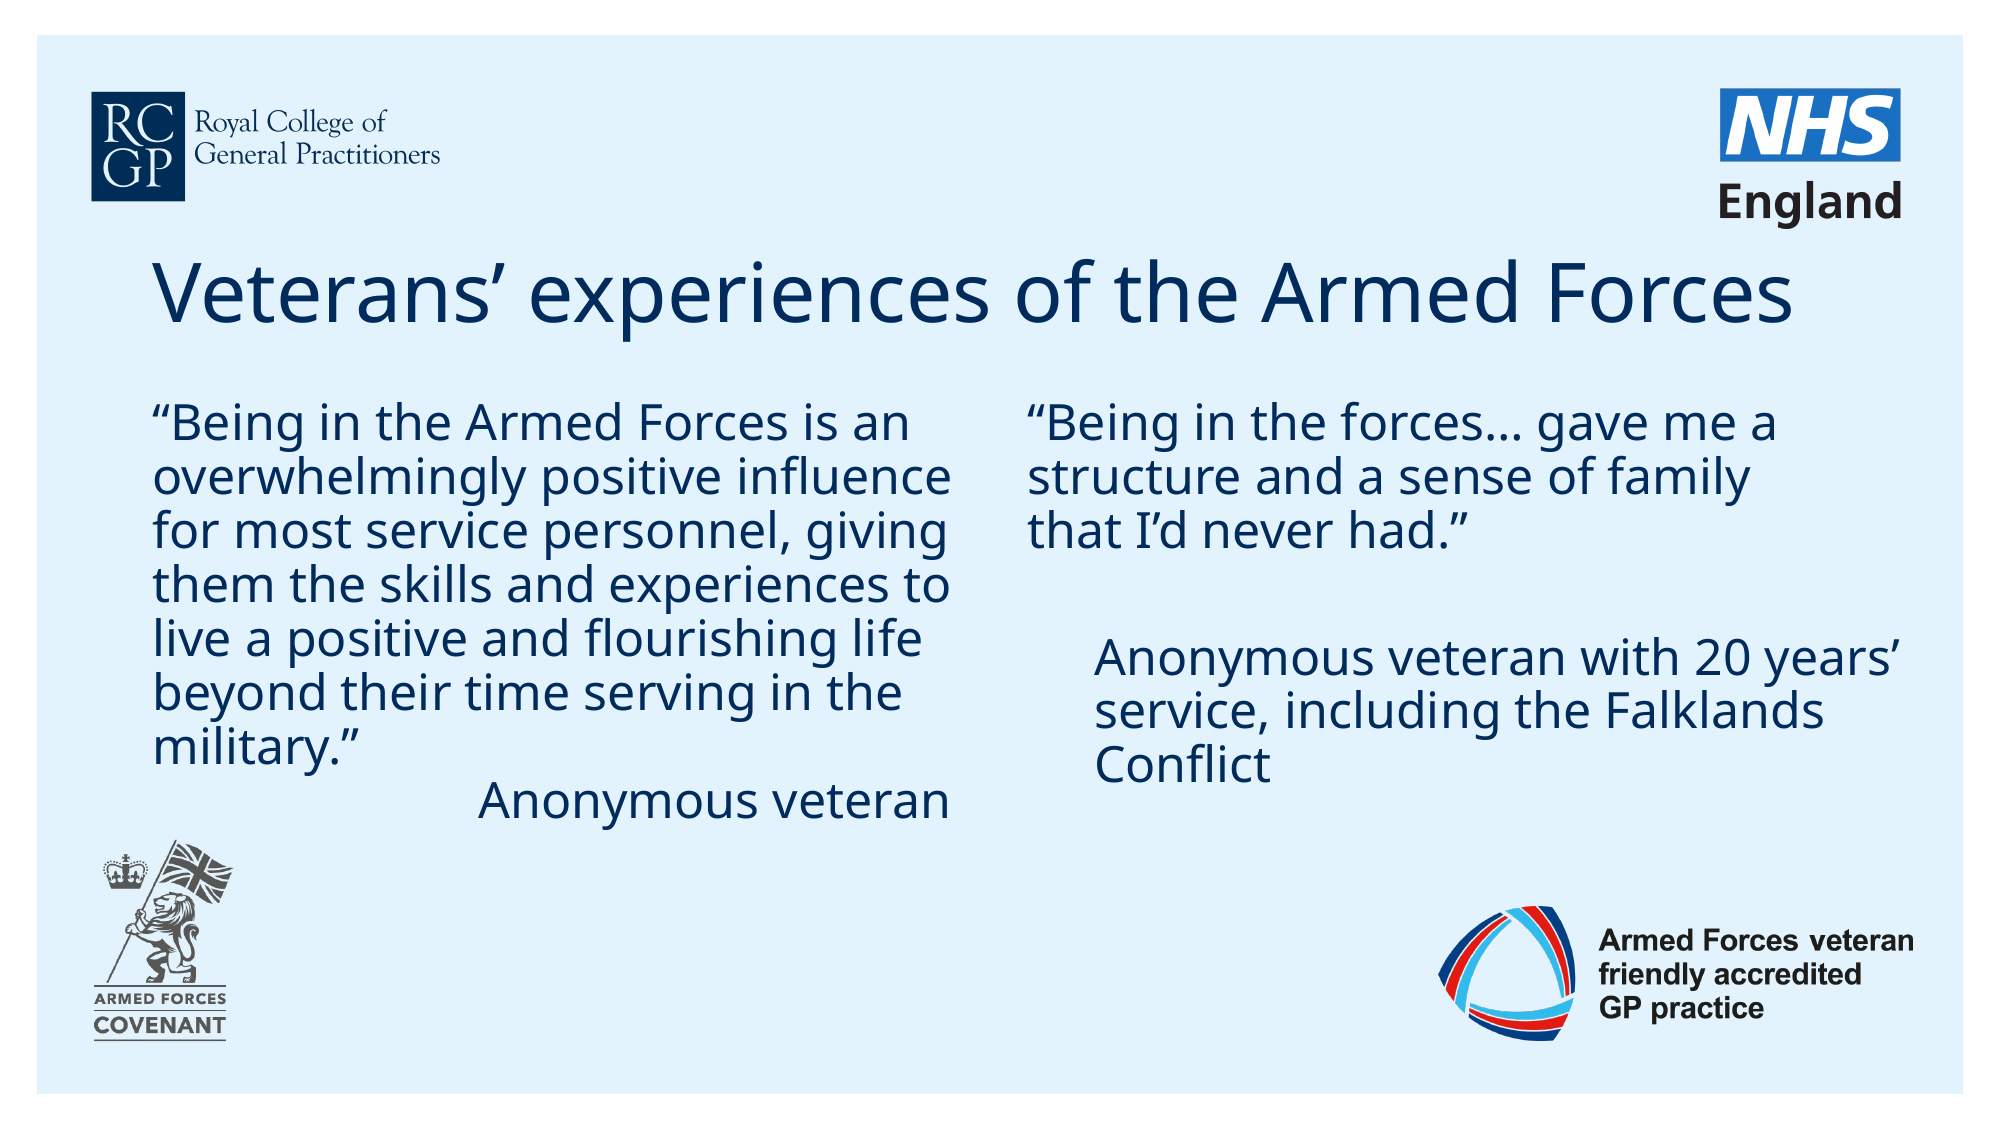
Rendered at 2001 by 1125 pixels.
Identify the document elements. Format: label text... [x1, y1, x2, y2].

picture [37, 35, 1963, 1094]
title Veterans’ experiences of the Armed Forces [137, 201, 1863, 391]
list “Being in the forces… gave me a structure and a sense of family that I’d never had.” [1012, 390, 1863, 1014]
list Anonymous veteran with 20 years’ service, including the Falklands Conflict [1079, 624, 1930, 707]
list “Being in the Armed Forces is an overwhelmingly positive influence for most service personnel, giving them the skills and experiences to live a positive and flourishing life beyond their time serving in the military.” [137, 390, 988, 1014]
text_box Anonymous veteran [463, 768, 1021, 851]
